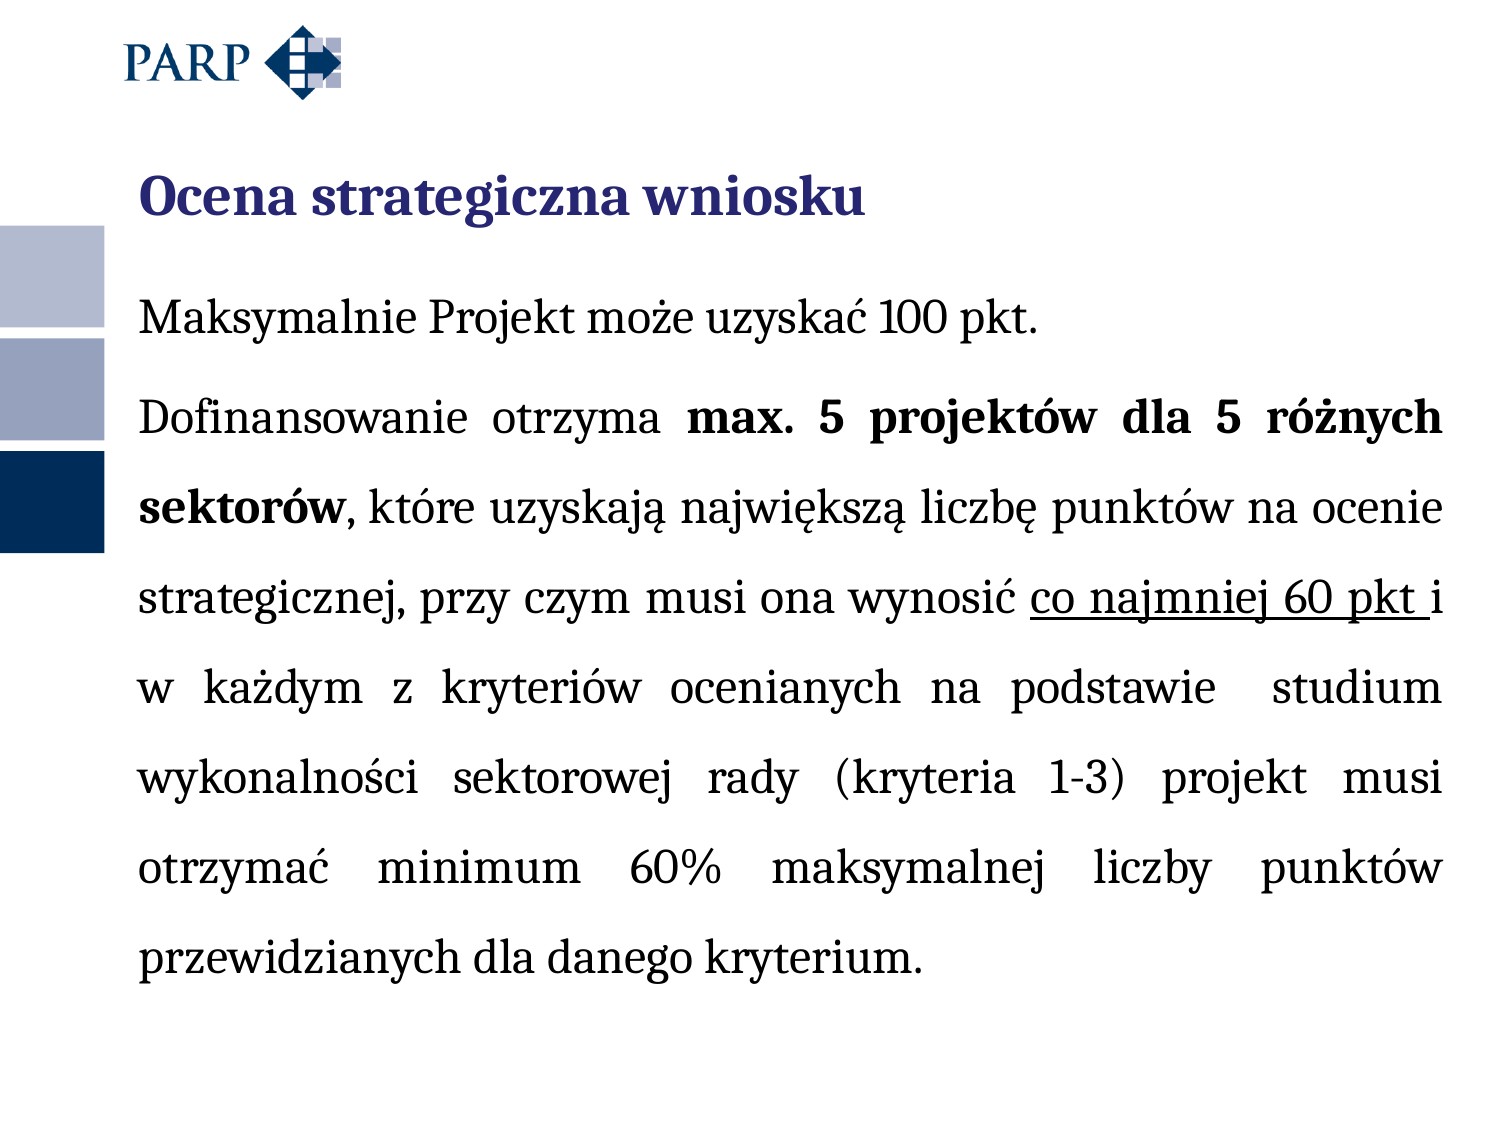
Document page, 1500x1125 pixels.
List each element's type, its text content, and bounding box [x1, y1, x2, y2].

list Maksymalnie Projekt może uzyskać 100 pkt. Dofinansowanie otrzyma max. 5 projektów dla 5 różnych sektorów, które uzyskają największą liczbę punktów na ocenie strategicznej, przy czym musi ona wynosić co najmniej 60 pkt i w każdym z kryteriów ocenianych na podstawie studium wykonalności sektorowej rady (kryteria 1-3) projekt musi otrzymać minimum 60% maksymalnej liczby punktów przewidzianych dla danego kryterium. [64, 245, 1459, 1039]
text_box Ocena strategiczna wniosku [123, 156, 1483, 244]
picture [123, 25, 341, 100]
